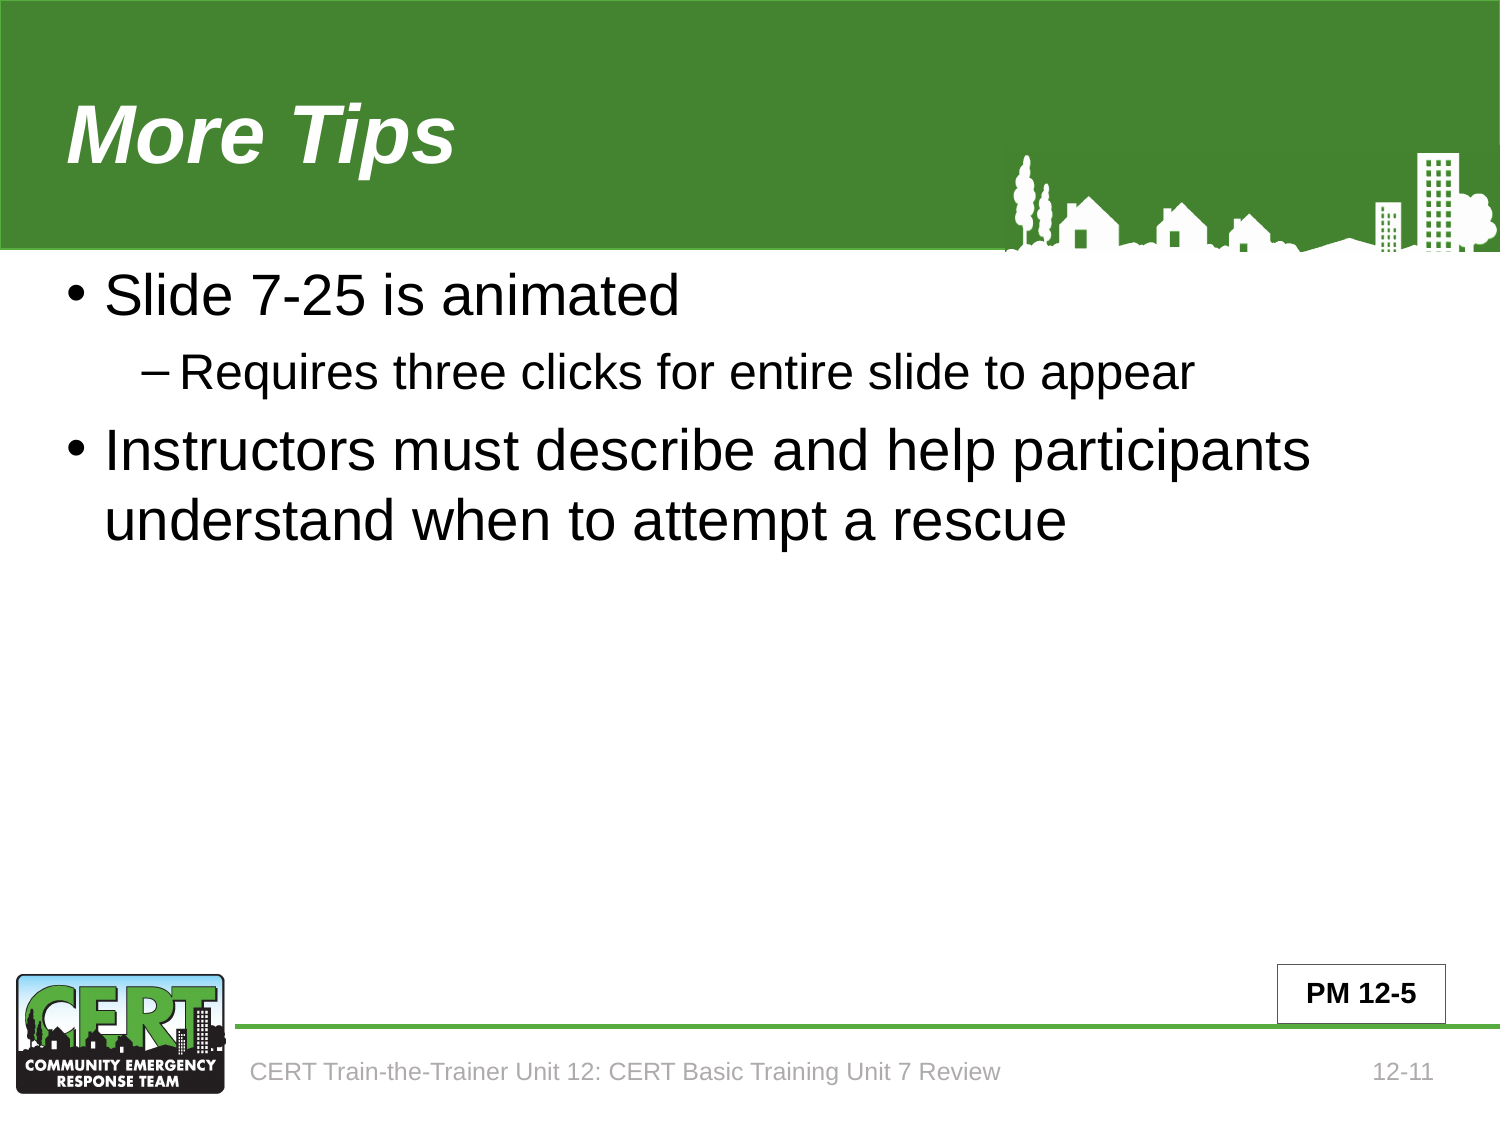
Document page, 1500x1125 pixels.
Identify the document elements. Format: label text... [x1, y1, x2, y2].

list Slide 7-25 is animated Requires three clicks for entire slide to appear Instructors must describe and help participants understand when to attempt a rescue [51, 249, 1449, 1034]
title More Tips (Tips for Teaching Unit 7, part 4 of 4) [51, 52, 1005, 220]
list PM 12-5 [1277, 964, 1446, 1024]
list CERT Train-the-Trainer Unit 12: CERT Basic Training Unit 7 Review [234, 1047, 1057, 1098]
picture [15, 973, 226, 1094]
picture [1005, 145, 1500, 252]
list 12-11 [1153, 1047, 1450, 1098]
